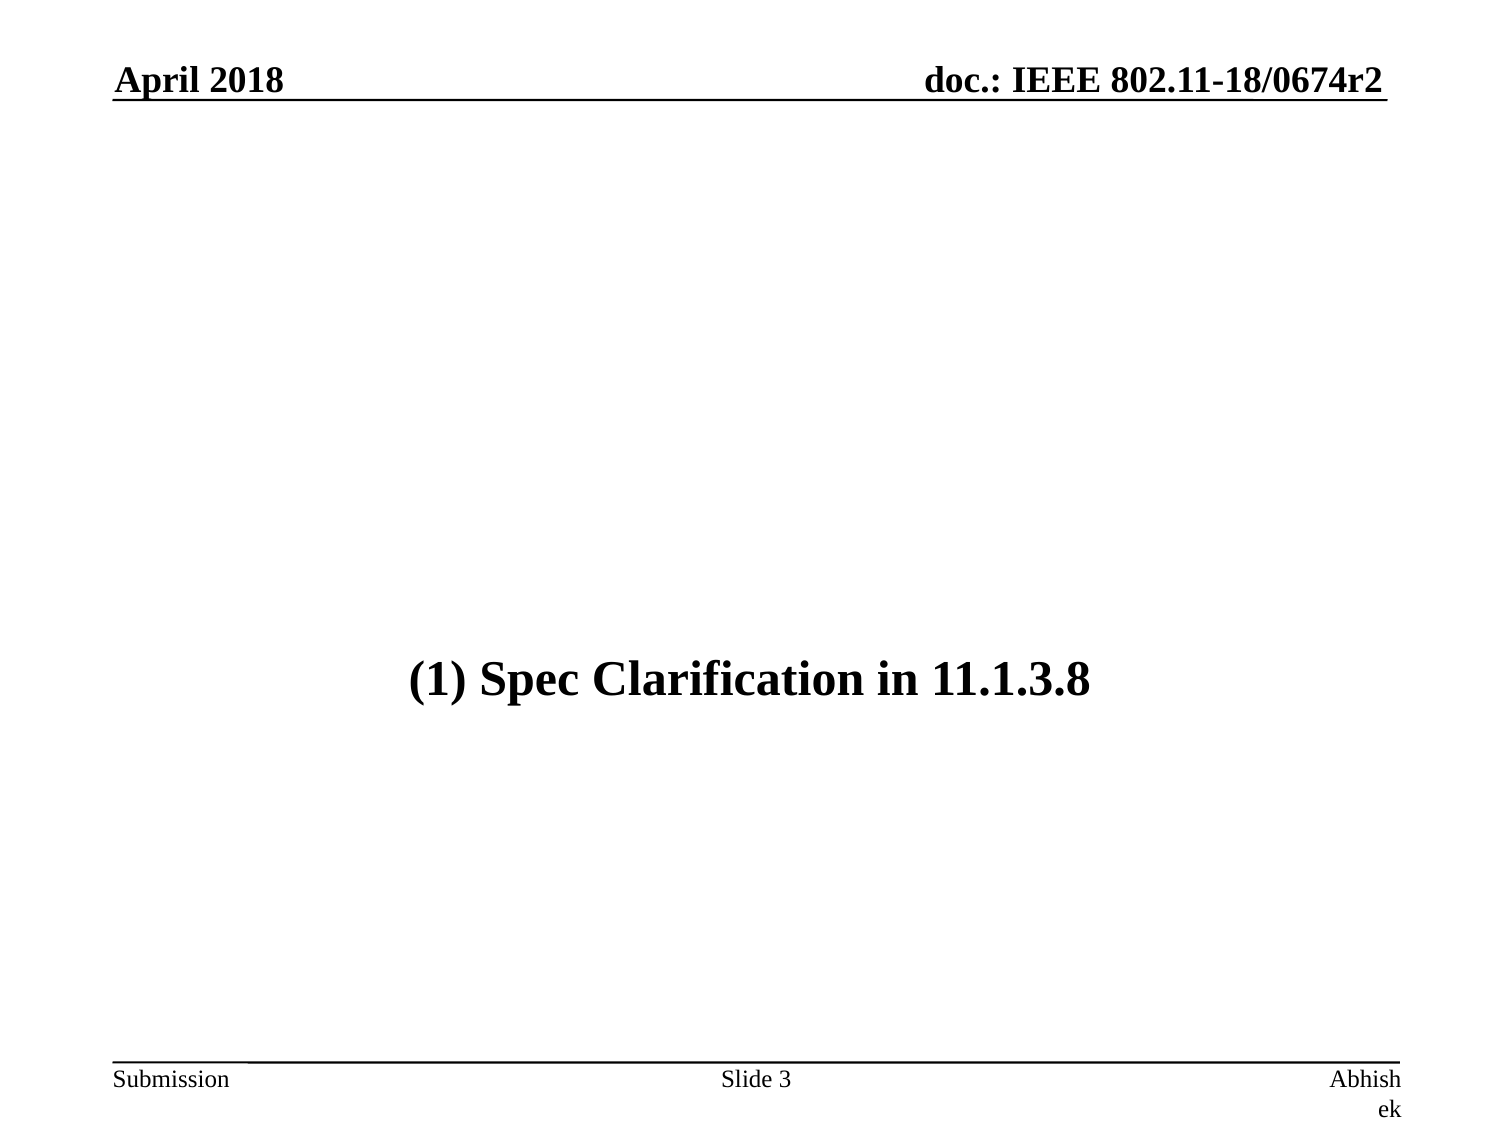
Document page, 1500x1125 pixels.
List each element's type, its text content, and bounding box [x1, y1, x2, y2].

footer Abhishek Patil, Qualcomm [1324, 1061, 1402, 1093]
slide_number Slide 3 [712, 1061, 800, 1093]
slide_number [114, 54, 286, 101]
subtitle (1) Spec Clarification in 11.1.3.8 [225, 637, 1275, 925]
